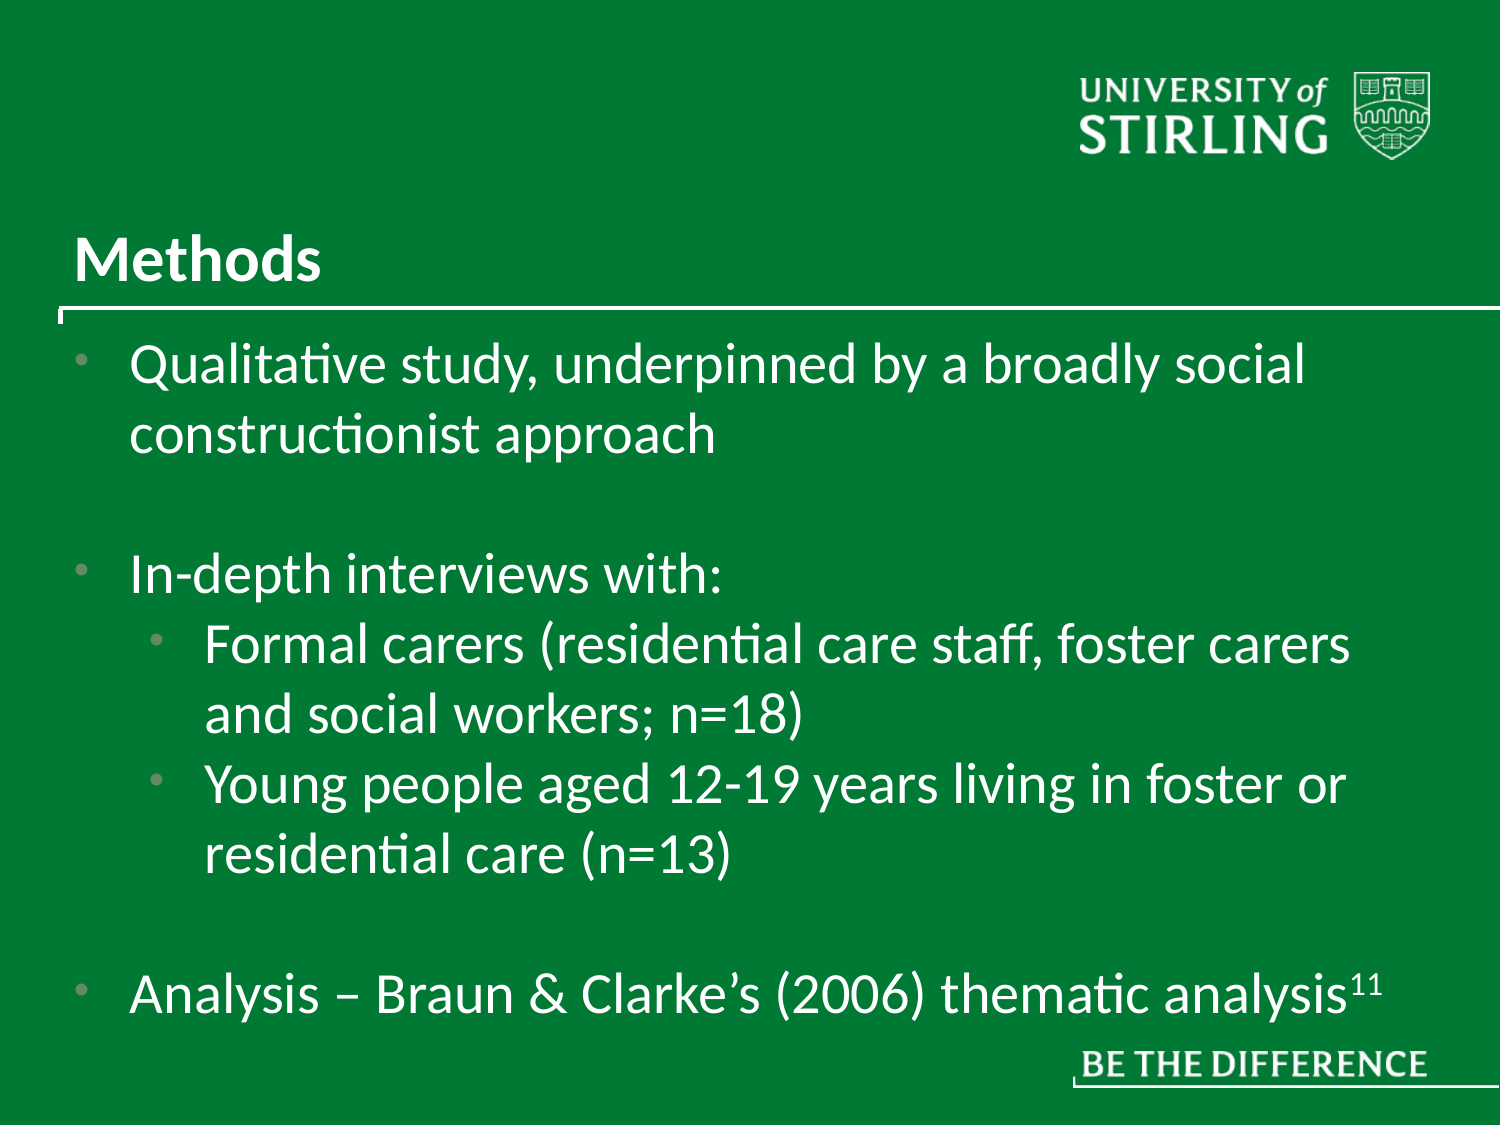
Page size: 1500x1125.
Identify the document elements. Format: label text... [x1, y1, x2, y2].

title Methods [73, 215, 1427, 294]
picture [1073, 1051, 1499, 1088]
subtitle Qualitative study, underpinned by a broadly social constructionist approach In-depth interviews with: Formal carers (residential care staff, foster carers and social workers; n=18) Young people aged 12-19 years living in foster or residential care (n=13) Analysis – Braun & Clarke’s (2006) thematic analysis11 [73, 324, 1427, 1031]
picture [1080, 72, 1430, 160]
